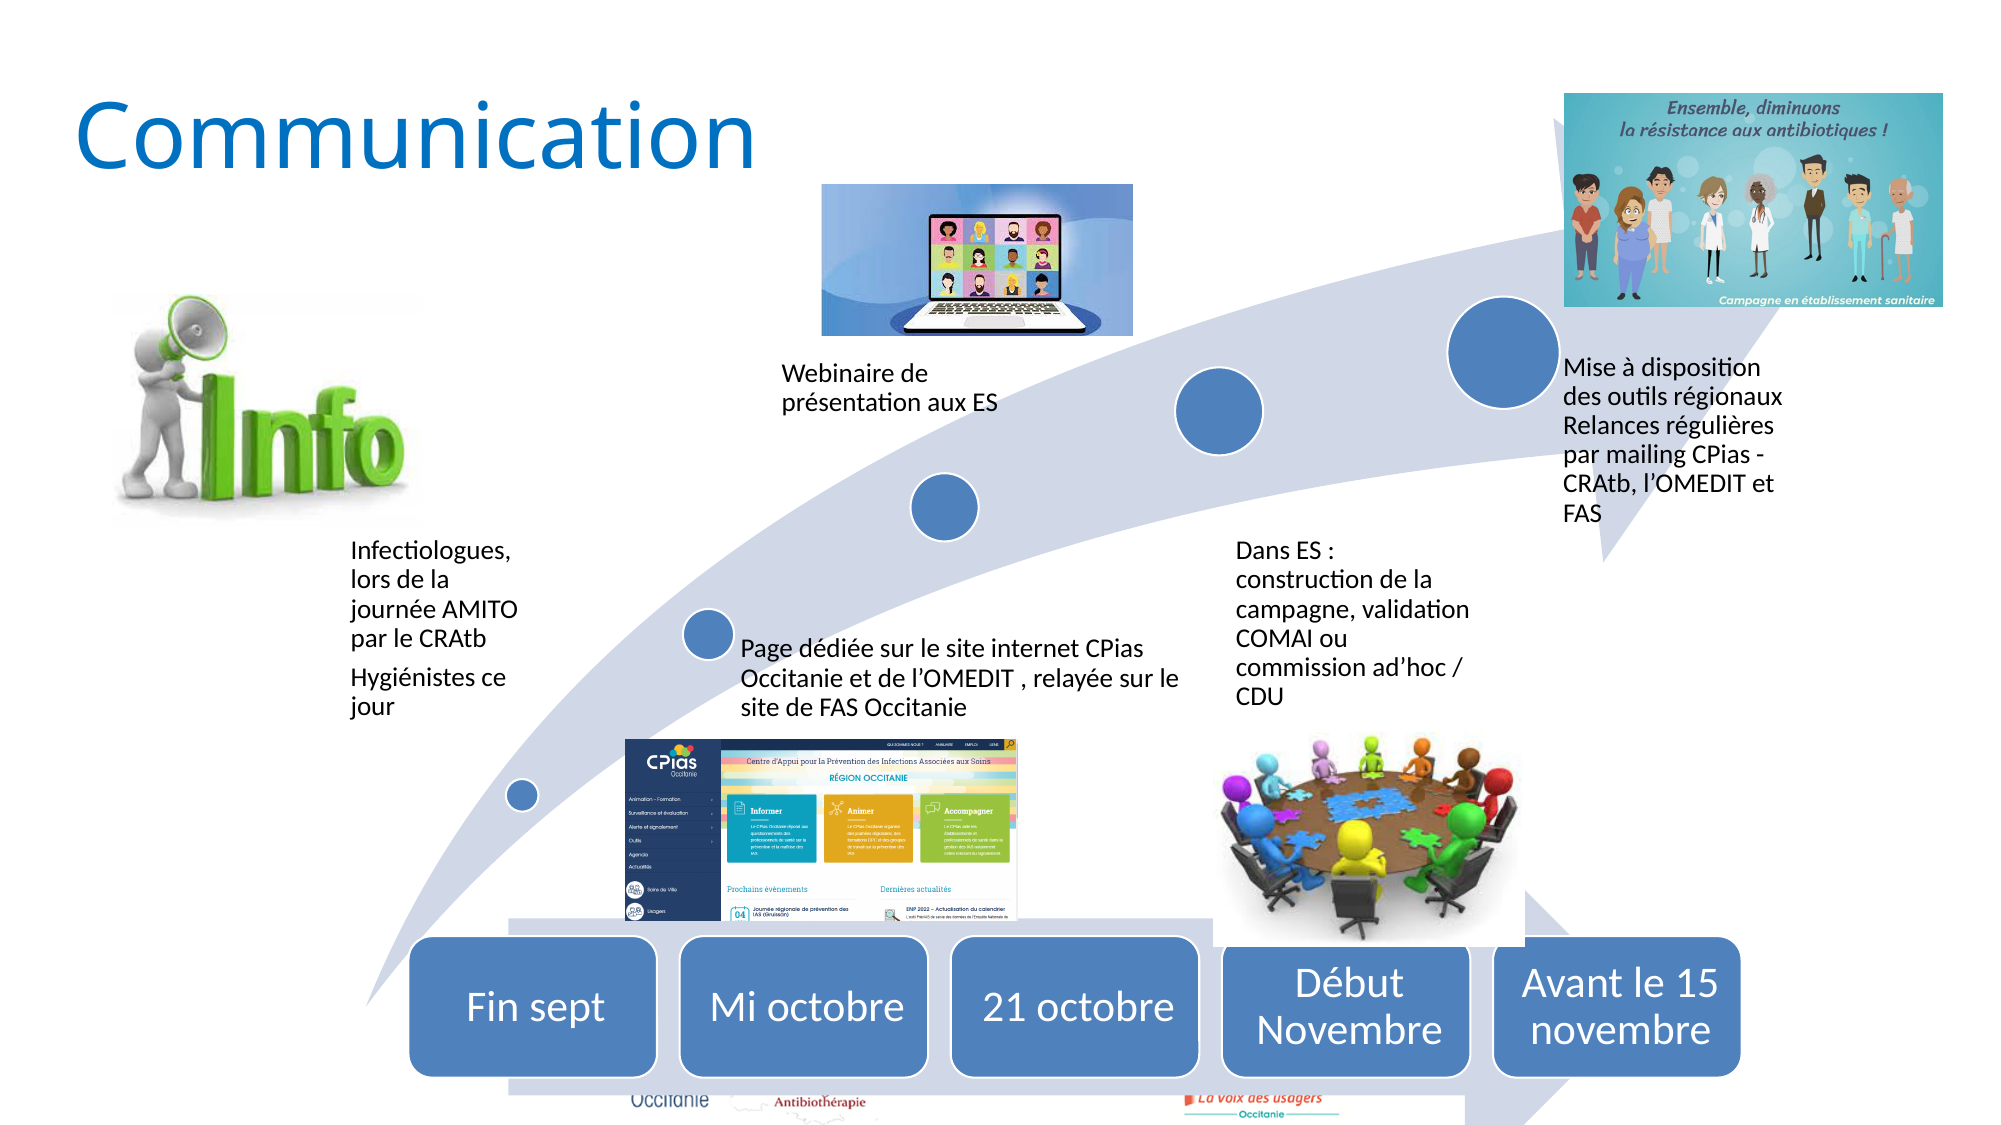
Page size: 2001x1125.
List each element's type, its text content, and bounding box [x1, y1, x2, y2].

picture [821, 184, 1133, 336]
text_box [333, 117, 1821, 1007]
picture [1213, 713, 1525, 947]
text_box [408, 829, 1742, 1125]
title Communication [58, 30, 1784, 248]
picture [1564, 93, 1943, 307]
picture [112, 294, 423, 527]
picture [625, 739, 1018, 921]
